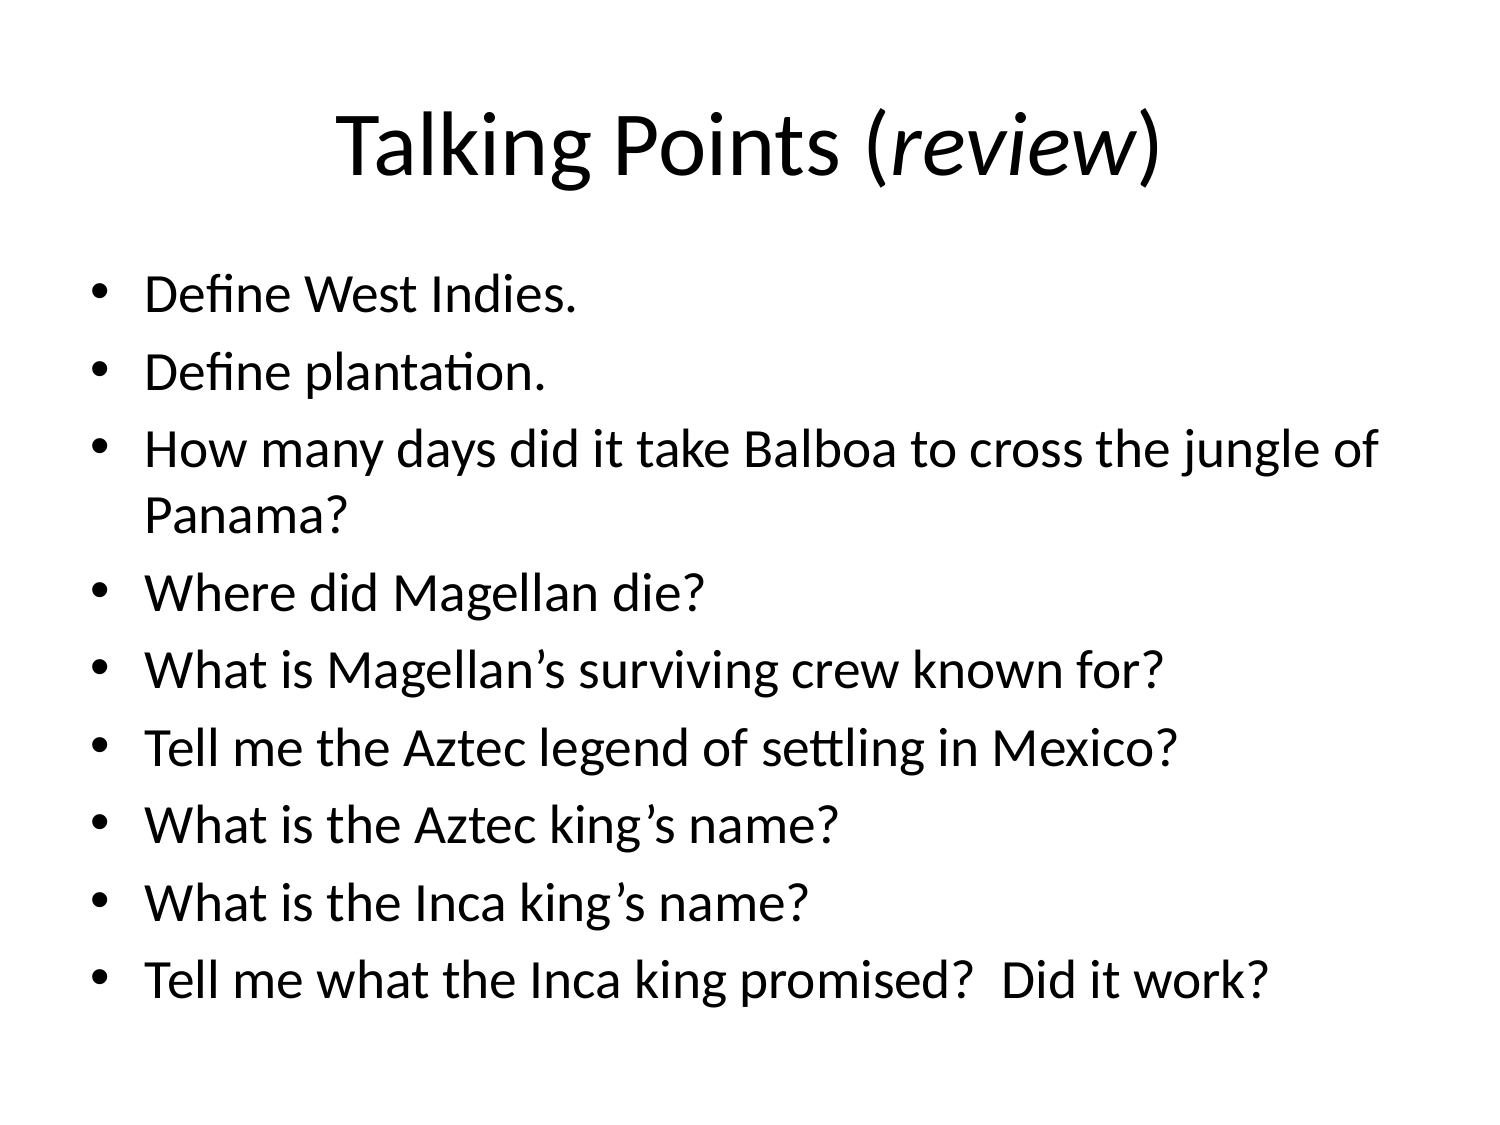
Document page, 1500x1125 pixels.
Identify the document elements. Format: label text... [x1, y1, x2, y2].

list Define West Indies. Define plantation. How many days did it take Balboa to cross the jungle of Panama? Where did Magellan die? What is Magellan’s surviving crew known for? Tell me the Aztec legend of settling in Mexico? What is the Aztec king’s name? What is the Inca king’s name? Tell me what the Inca king promised? Did it work? [75, 249, 1425, 1025]
title Talking Points (review) [75, 45, 1425, 233]
